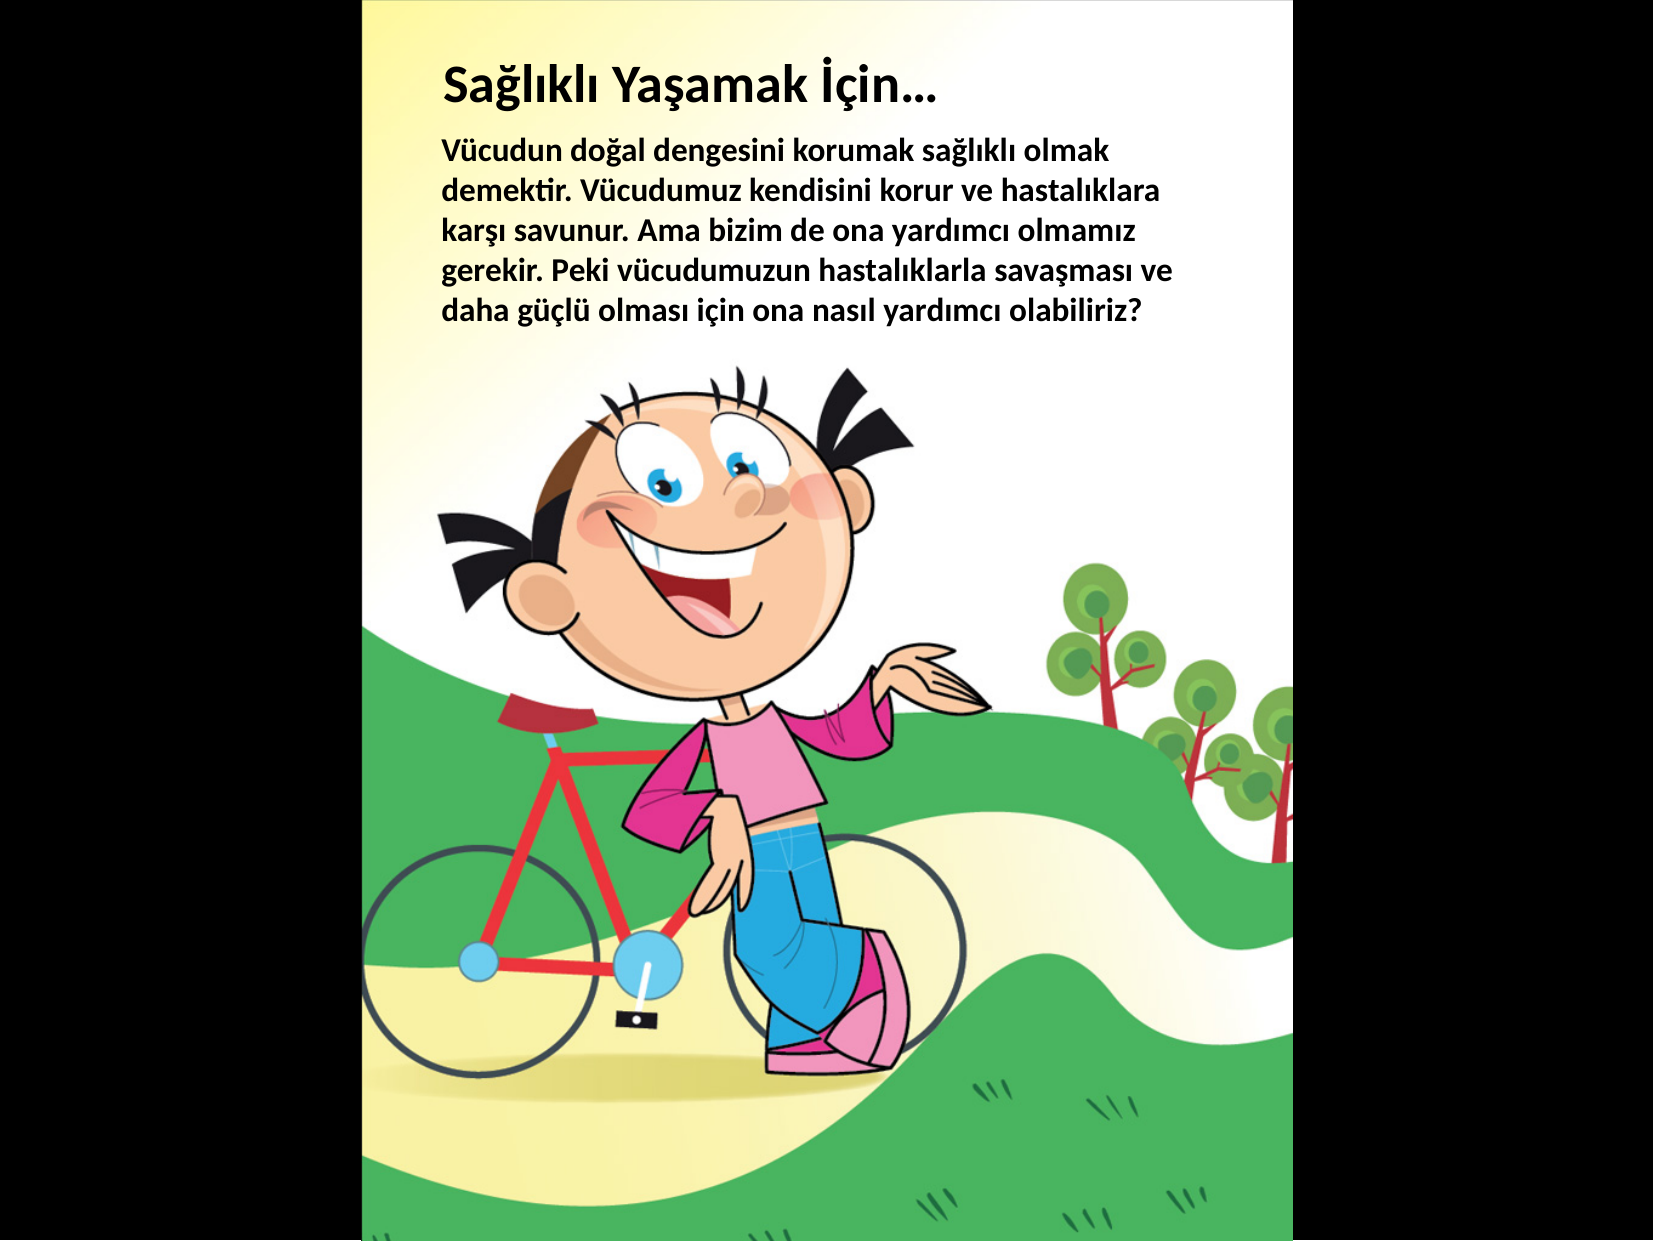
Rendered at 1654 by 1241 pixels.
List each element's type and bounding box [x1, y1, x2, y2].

picture [361, 0, 1293, 1241]
